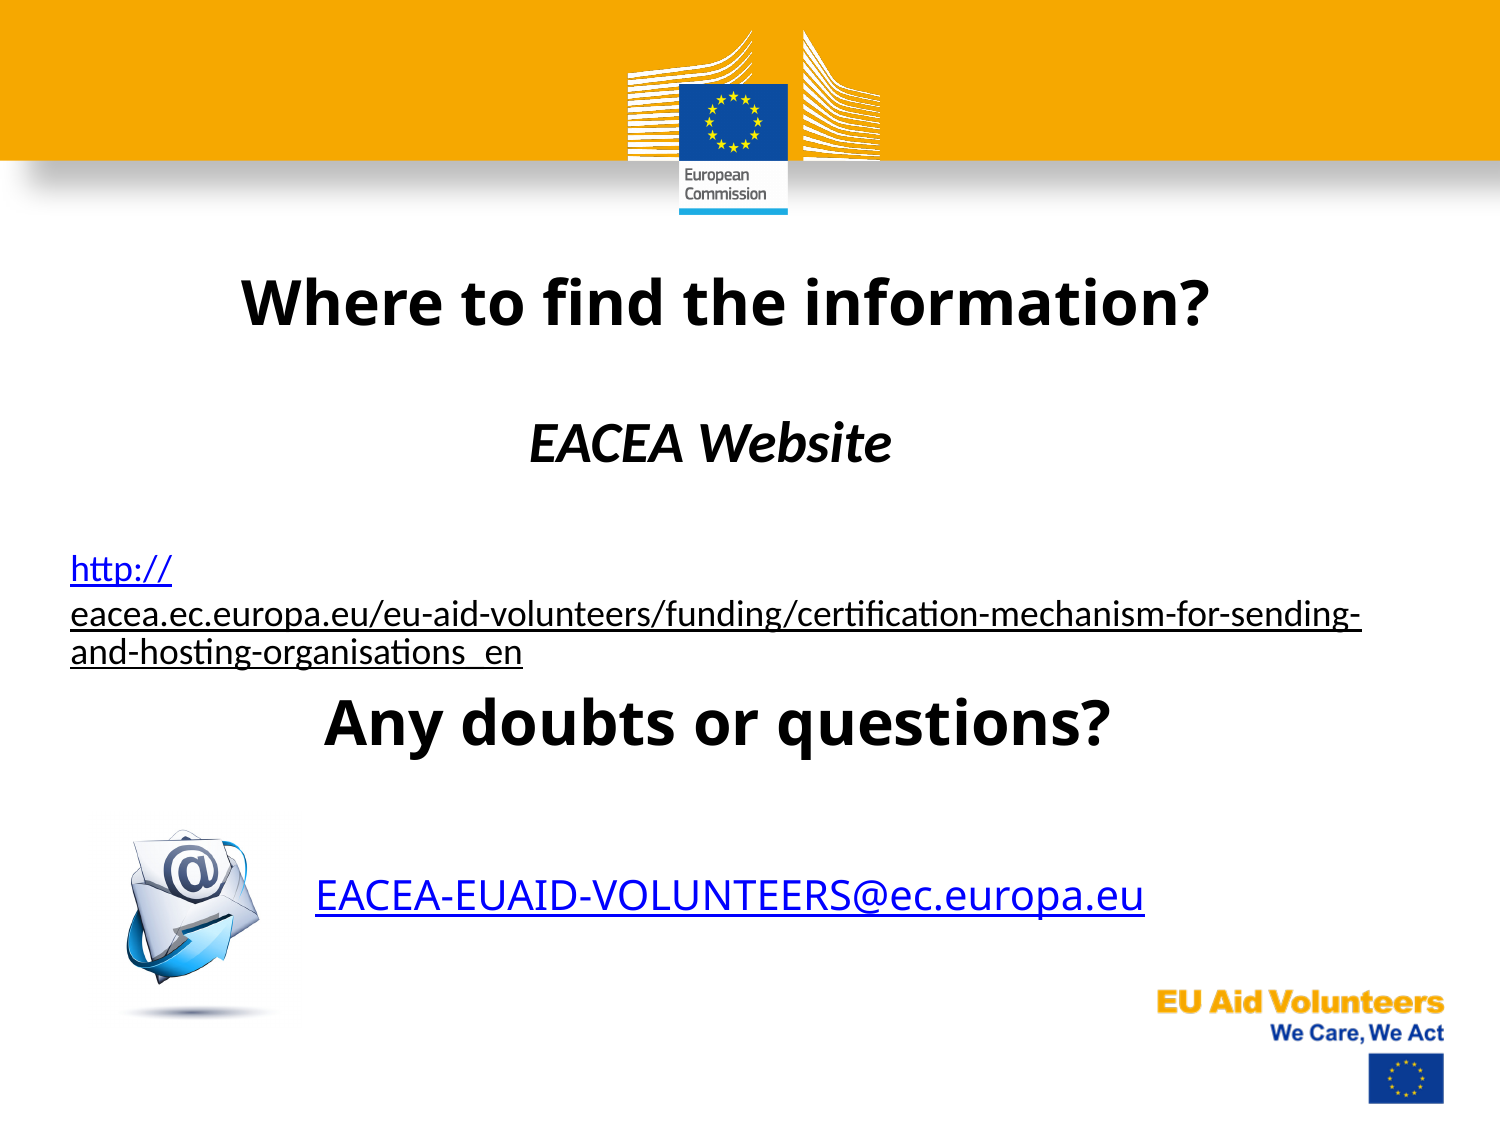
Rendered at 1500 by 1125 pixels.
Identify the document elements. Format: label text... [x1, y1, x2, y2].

text_box EACEA Website http://eacea.ec.europa.eu/eu-aid-volunteers/funding/certification-mechanism-for-sending-and-hosting-organisations_en [55, 397, 1379, 687]
text_box EACEA-EUAID-VOLUNTEERS@ec.europa.eu [345, 861, 1270, 983]
text_box Where to find the information? [64, 255, 1388, 346]
text_box Any doubts or questions? [124, 675, 1329, 765]
picture [596, 11, 911, 234]
picture [1102, 940, 1499, 1125]
picture [88, 810, 302, 1028]
